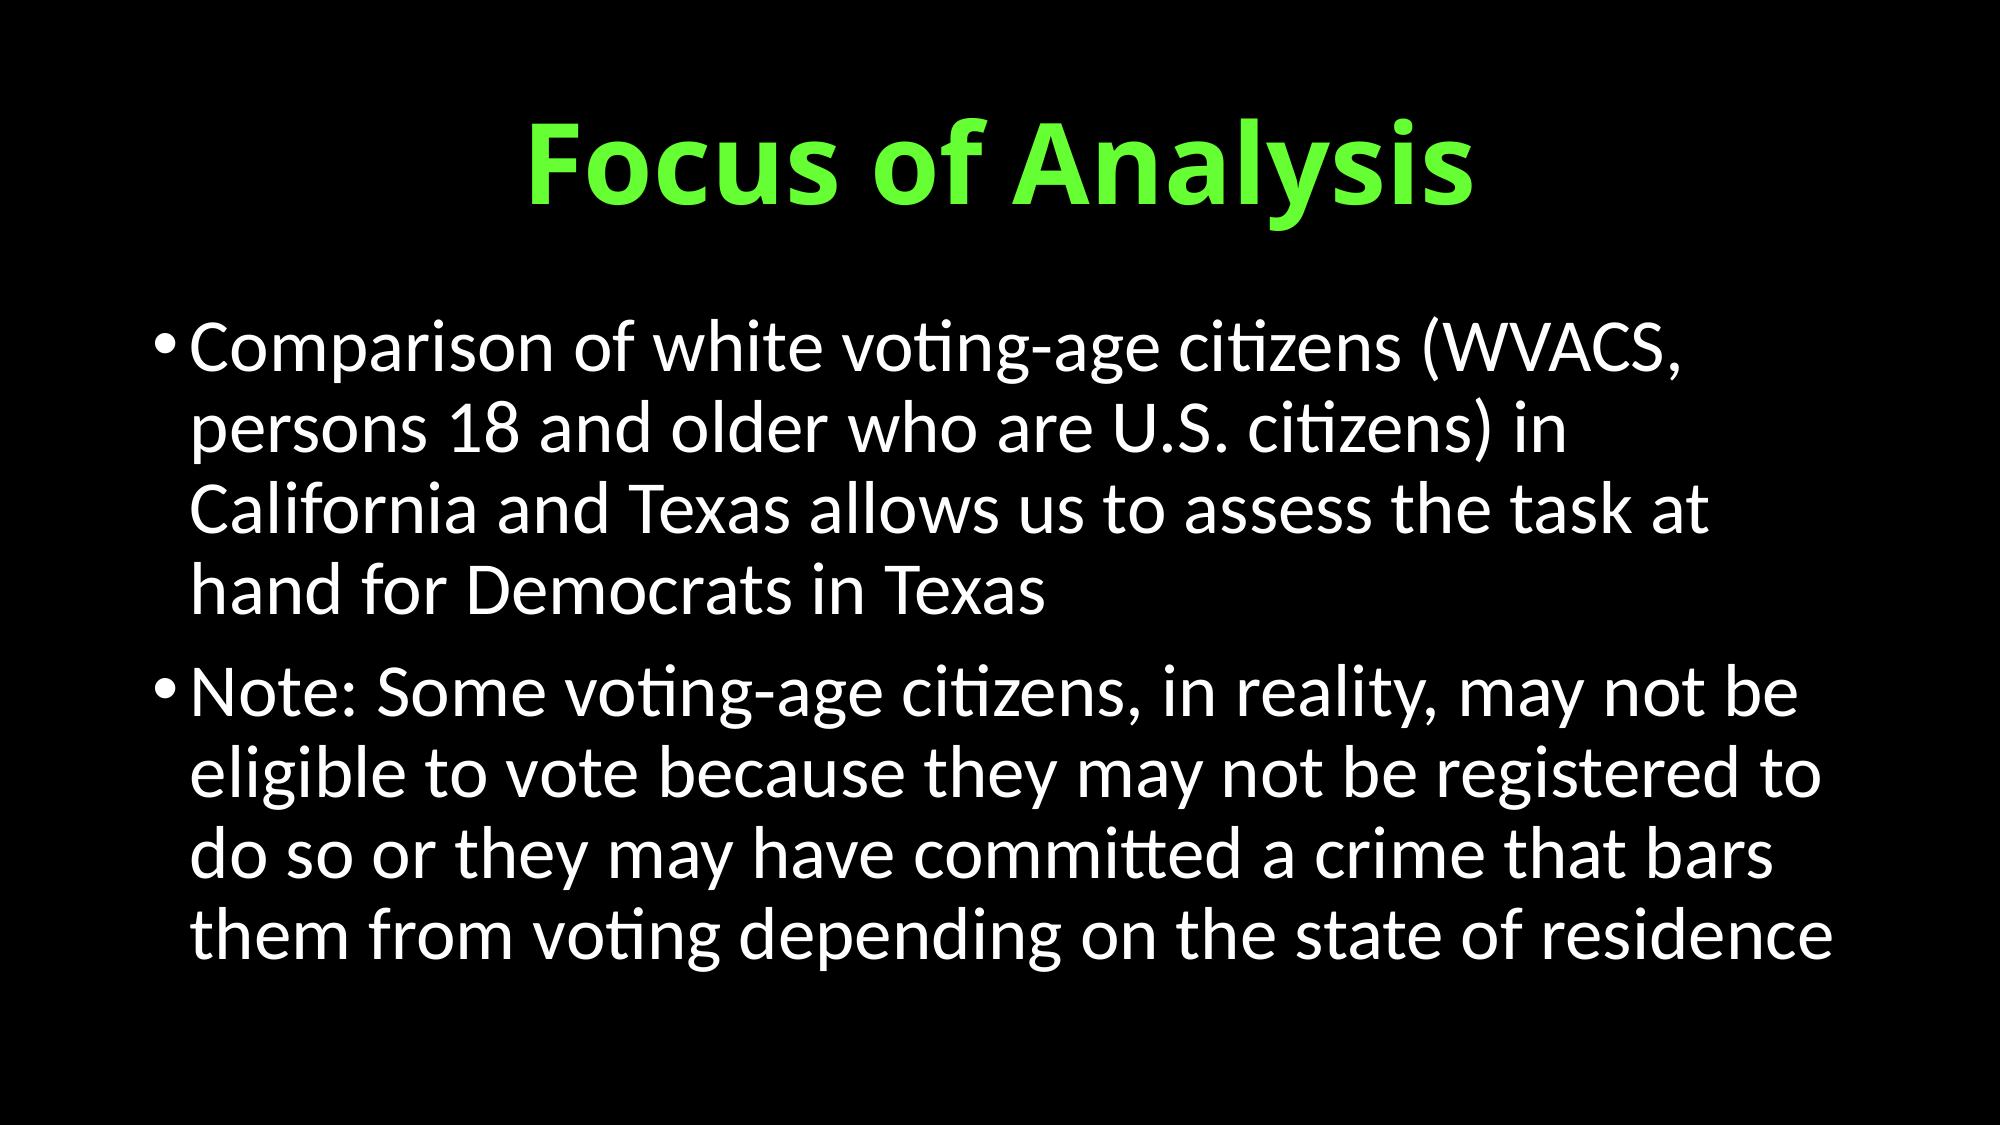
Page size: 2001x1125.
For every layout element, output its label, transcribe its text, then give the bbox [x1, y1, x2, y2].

list Comparison of white voting-age citizens (WVACS, persons 18 and older who are U.S. citizens) in California and Texas allows us to assess the task at hand for Democrats in Texas Note: Some voting-age citizens, in reality, may not be eligible to vote because they may not be registered to do so or they may have committed a crime that bars them from voting depending on the state of residence [137, 299, 1863, 1014]
title Focus of Analysis [137, 59, 1863, 278]
